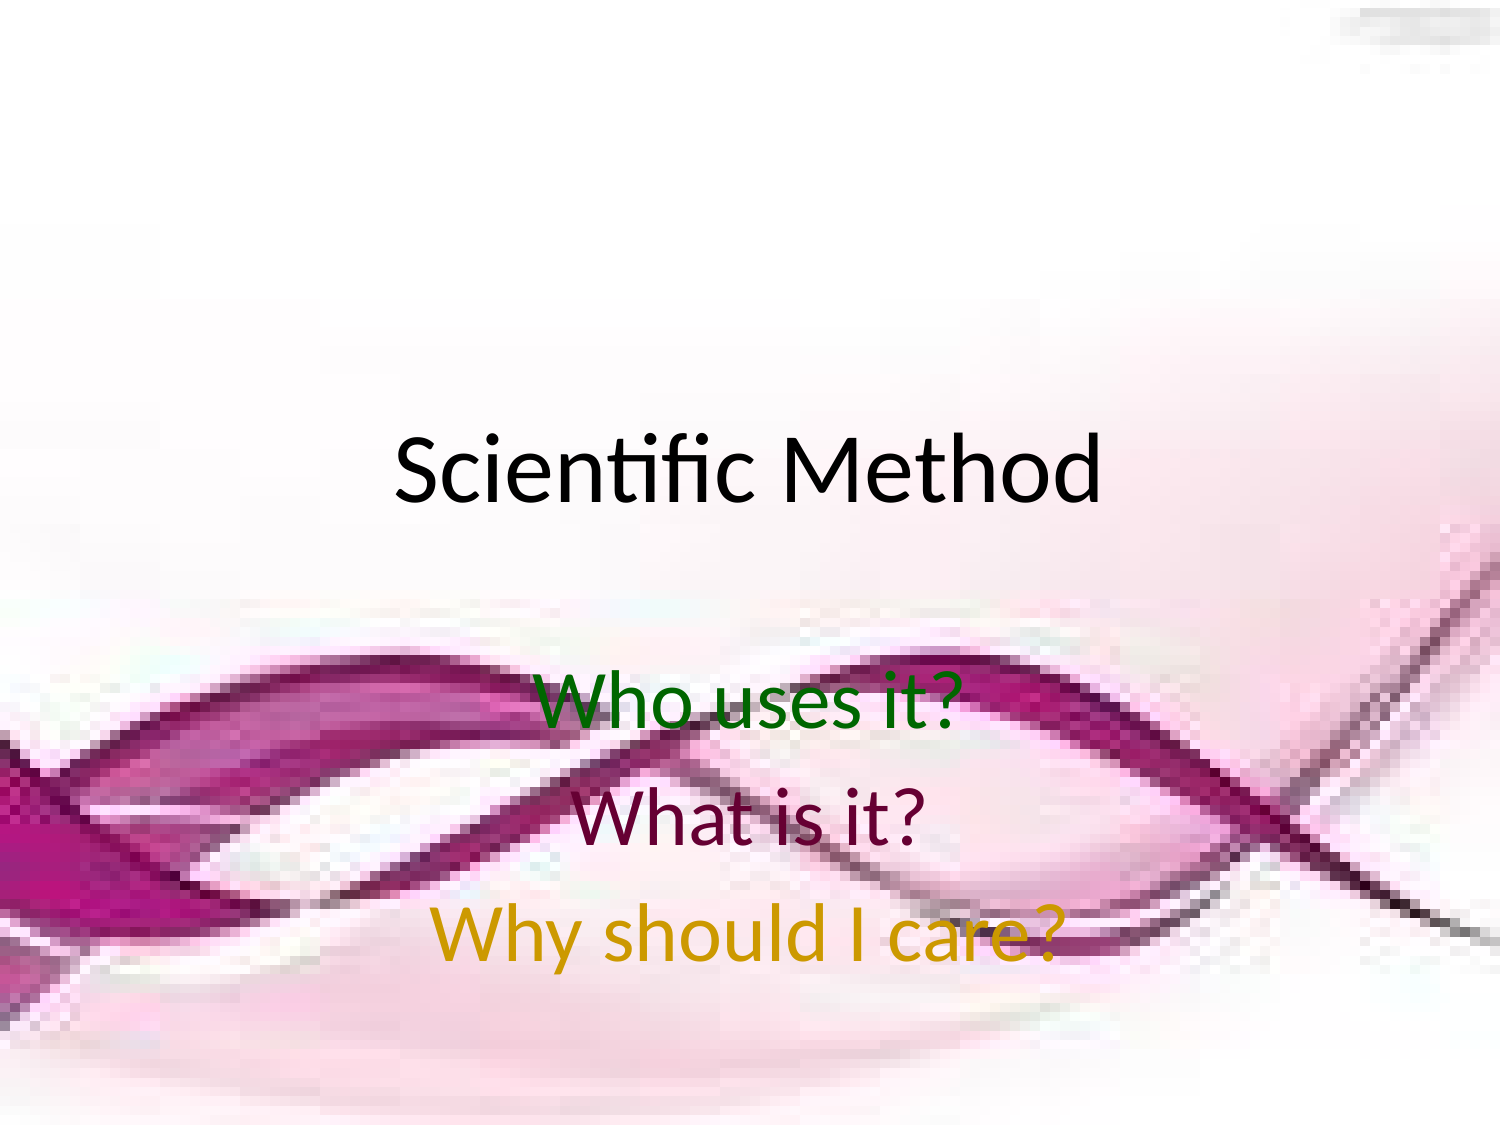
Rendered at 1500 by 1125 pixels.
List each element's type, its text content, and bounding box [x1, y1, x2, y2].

title Scientific Method [112, 349, 1388, 591]
picture [0, 0, 1500, 1125]
subtitle Who uses it? What is it? Why should I care? [225, 637, 1275, 925]
